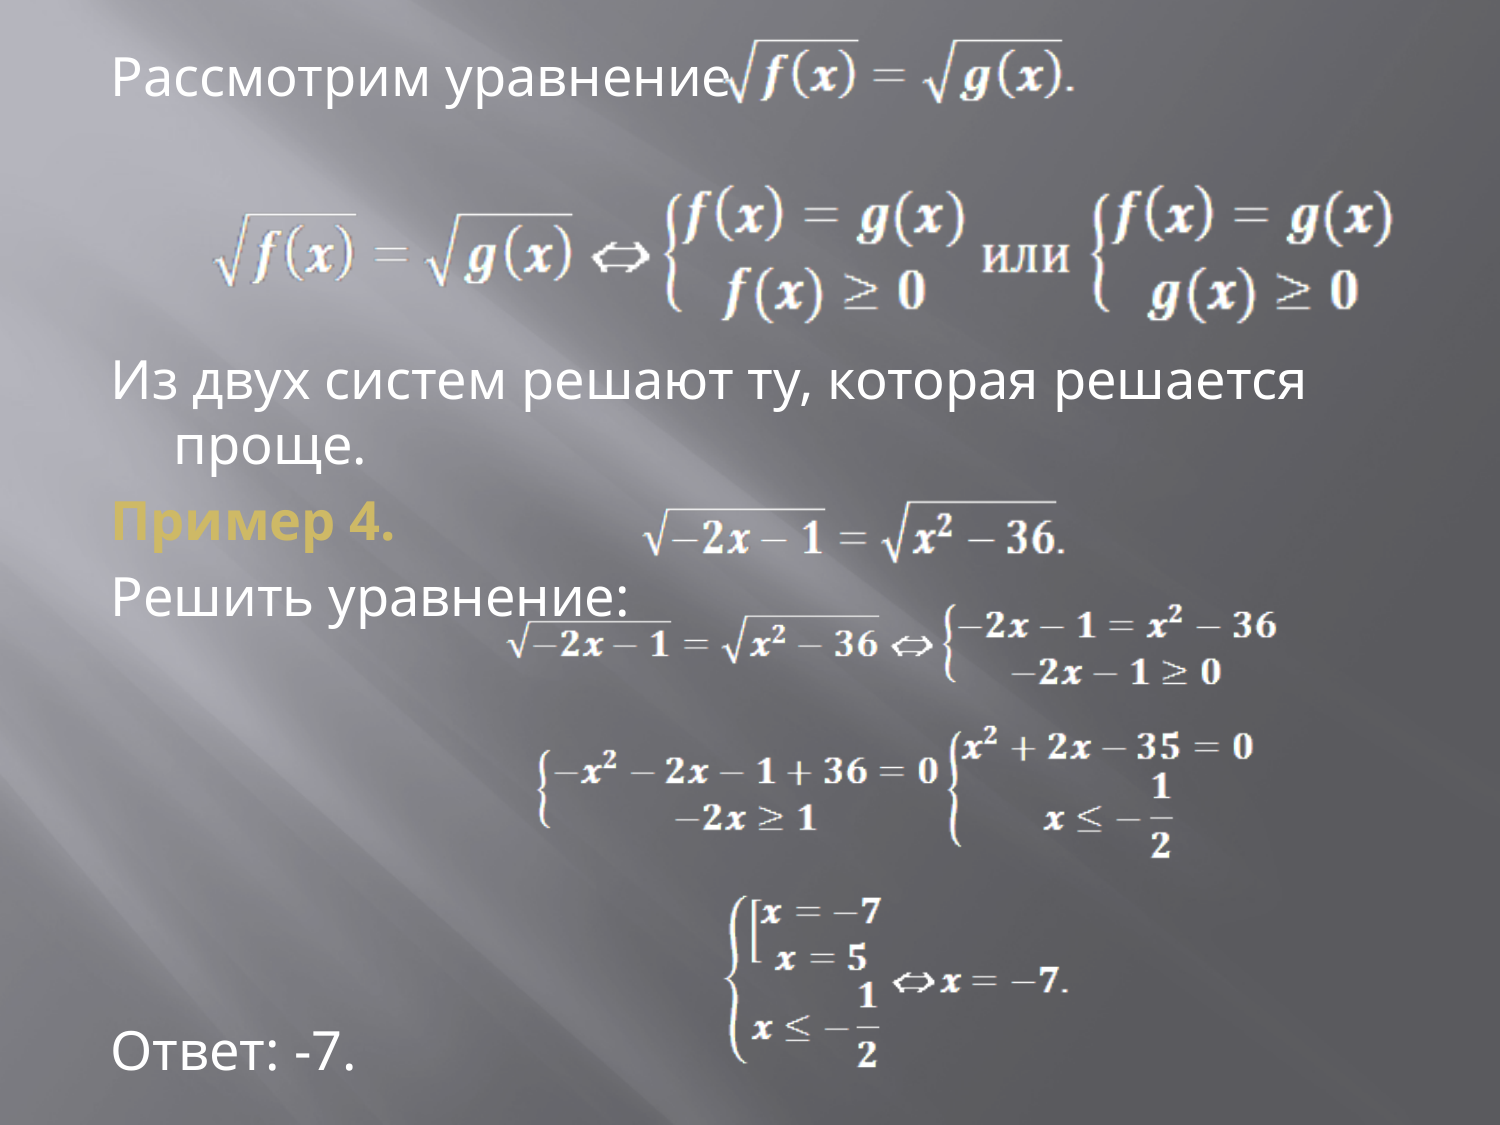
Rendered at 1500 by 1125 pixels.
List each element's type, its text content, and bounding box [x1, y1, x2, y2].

picture [491, 597, 1301, 1090]
picture [702, 8, 1091, 130]
picture [620, 480, 1079, 586]
picture [198, 152, 1407, 376]
list Рассмотрим уравнение Из двух систем решают ту, которая решается проще. Пример 4. Решить уравнение: Ответ: -7. [75, 35, 1454, 1090]
